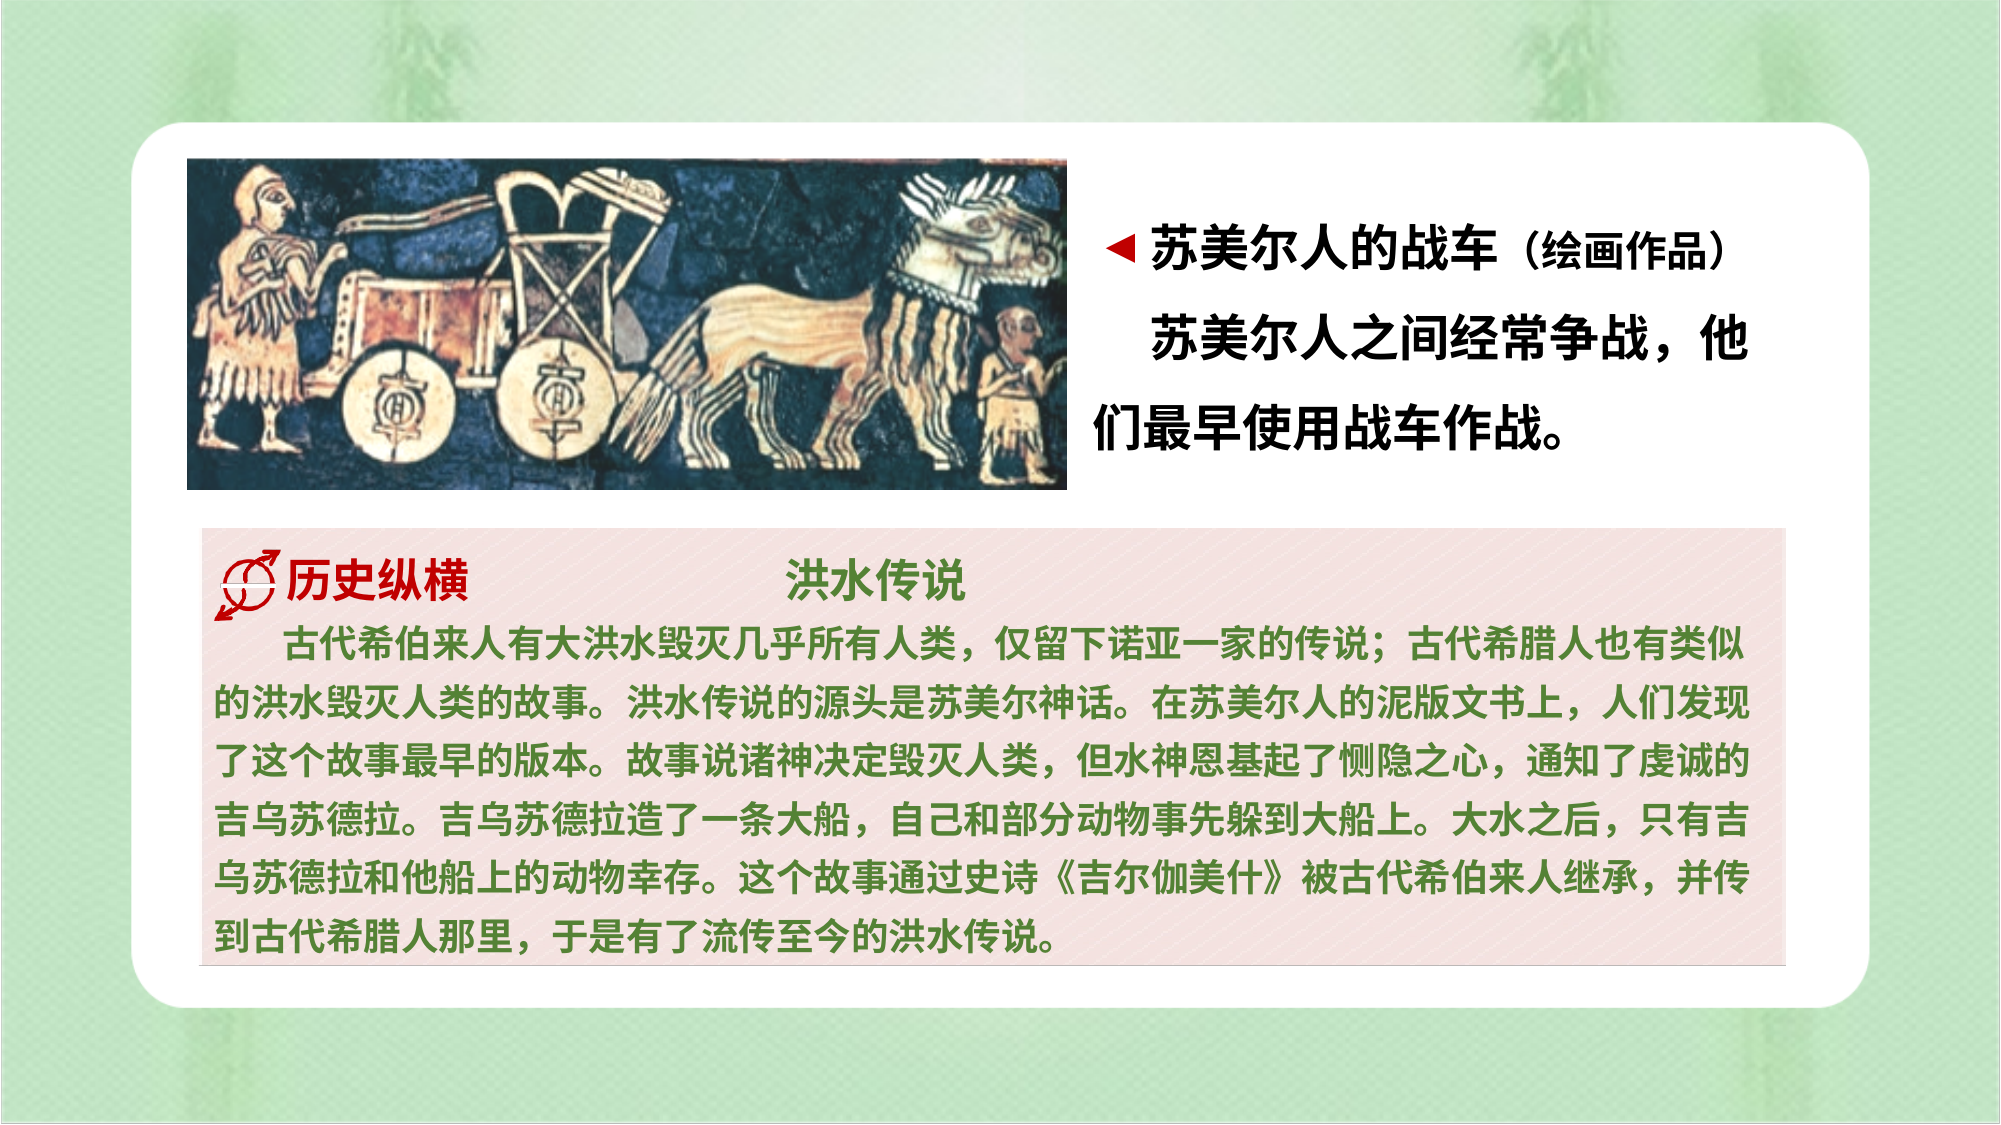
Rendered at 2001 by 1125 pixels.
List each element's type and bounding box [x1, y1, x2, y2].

text_box [198, 528, 1789, 970]
picture [0, 0, 2001, 1125]
text_box [1077, 179, 1774, 467]
